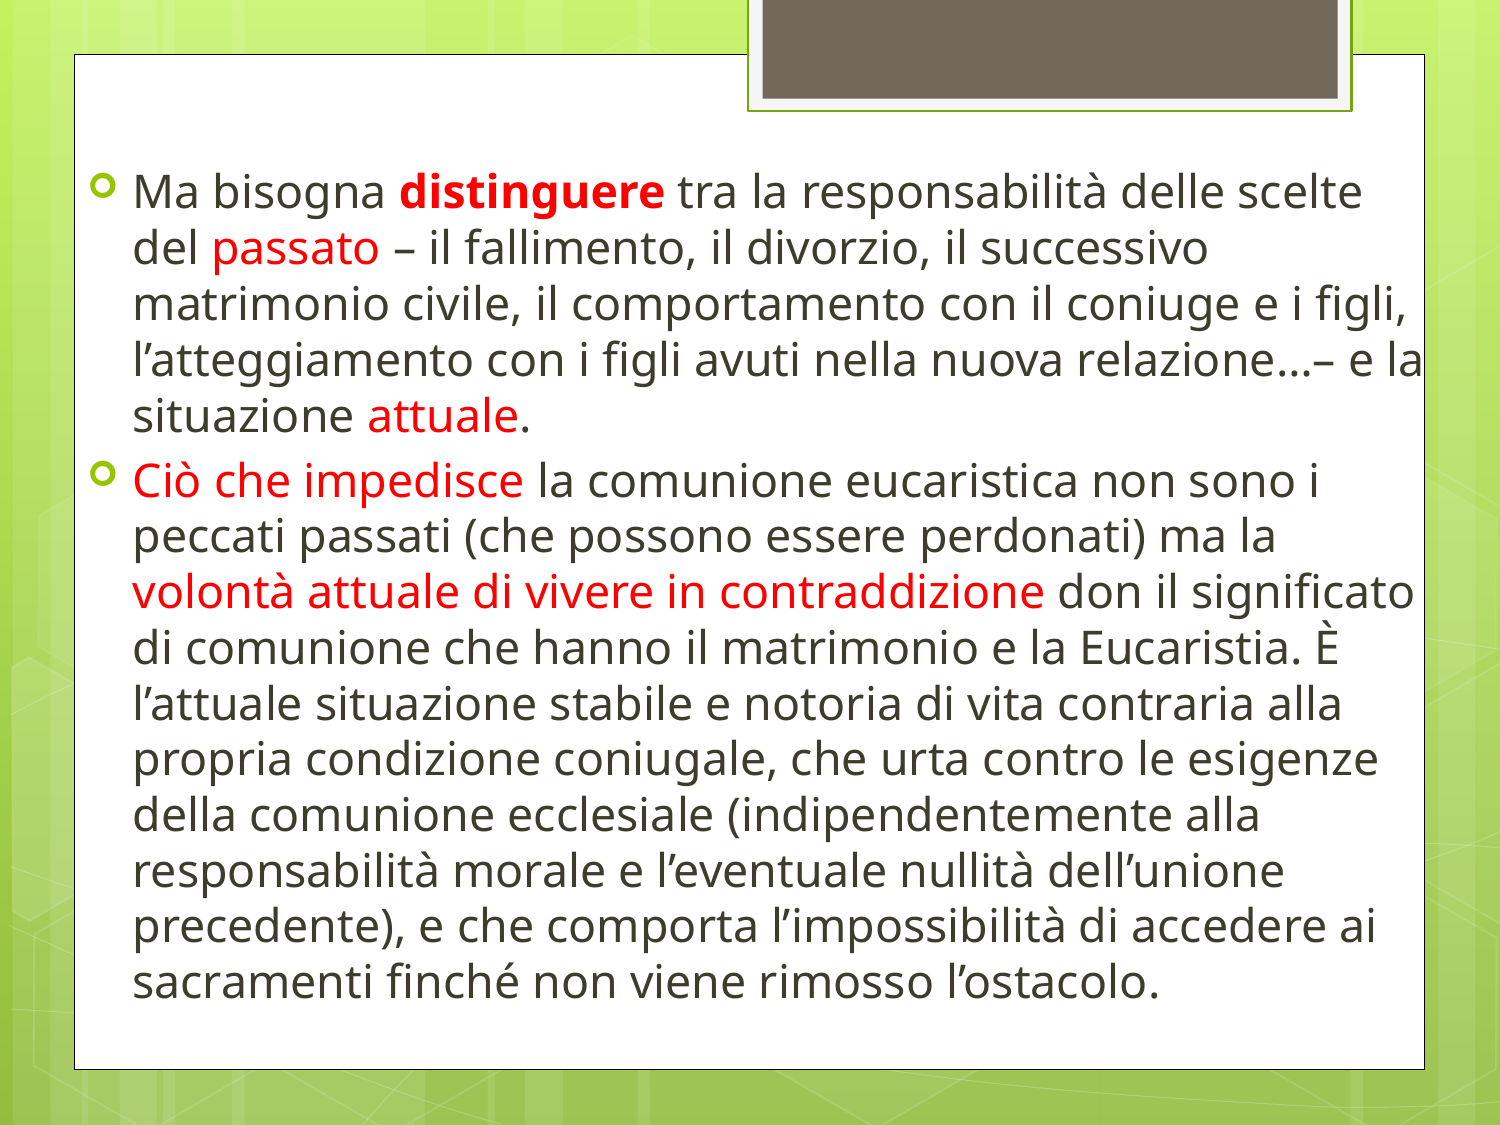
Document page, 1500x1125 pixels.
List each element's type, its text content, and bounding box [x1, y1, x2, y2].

list Ma bisogna distinguere tra la responsabilità delle scelte del passato – il fallimento, il divorzio, il successivo matrimonio civile, il comportamento con il coniuge e i figli, l’atteggiamento con i figli avuti nella nuova relazione…– e la situazione attuale. Ciò che impedisce la comunione eucaristica non sono i peccati passati (che possono essere perdonati) ma la volontà attuale di vivere in contraddizione don il significato di comunione che hanno il matrimonio e la Eucaristia. È l’attuale situazione stabile e notoria di vita contraria alla propria condizione coniugale, che urta contro le esigenze della comunione ecclesiale (indipendentemente alla responsabilità morale e l’eventuale nullità dell’unione precedente), e che comporta l’impossibilità di accedere ai sacramenti finché non viene rimosso l’ostacolo. [61, 155, 1441, 1080]
